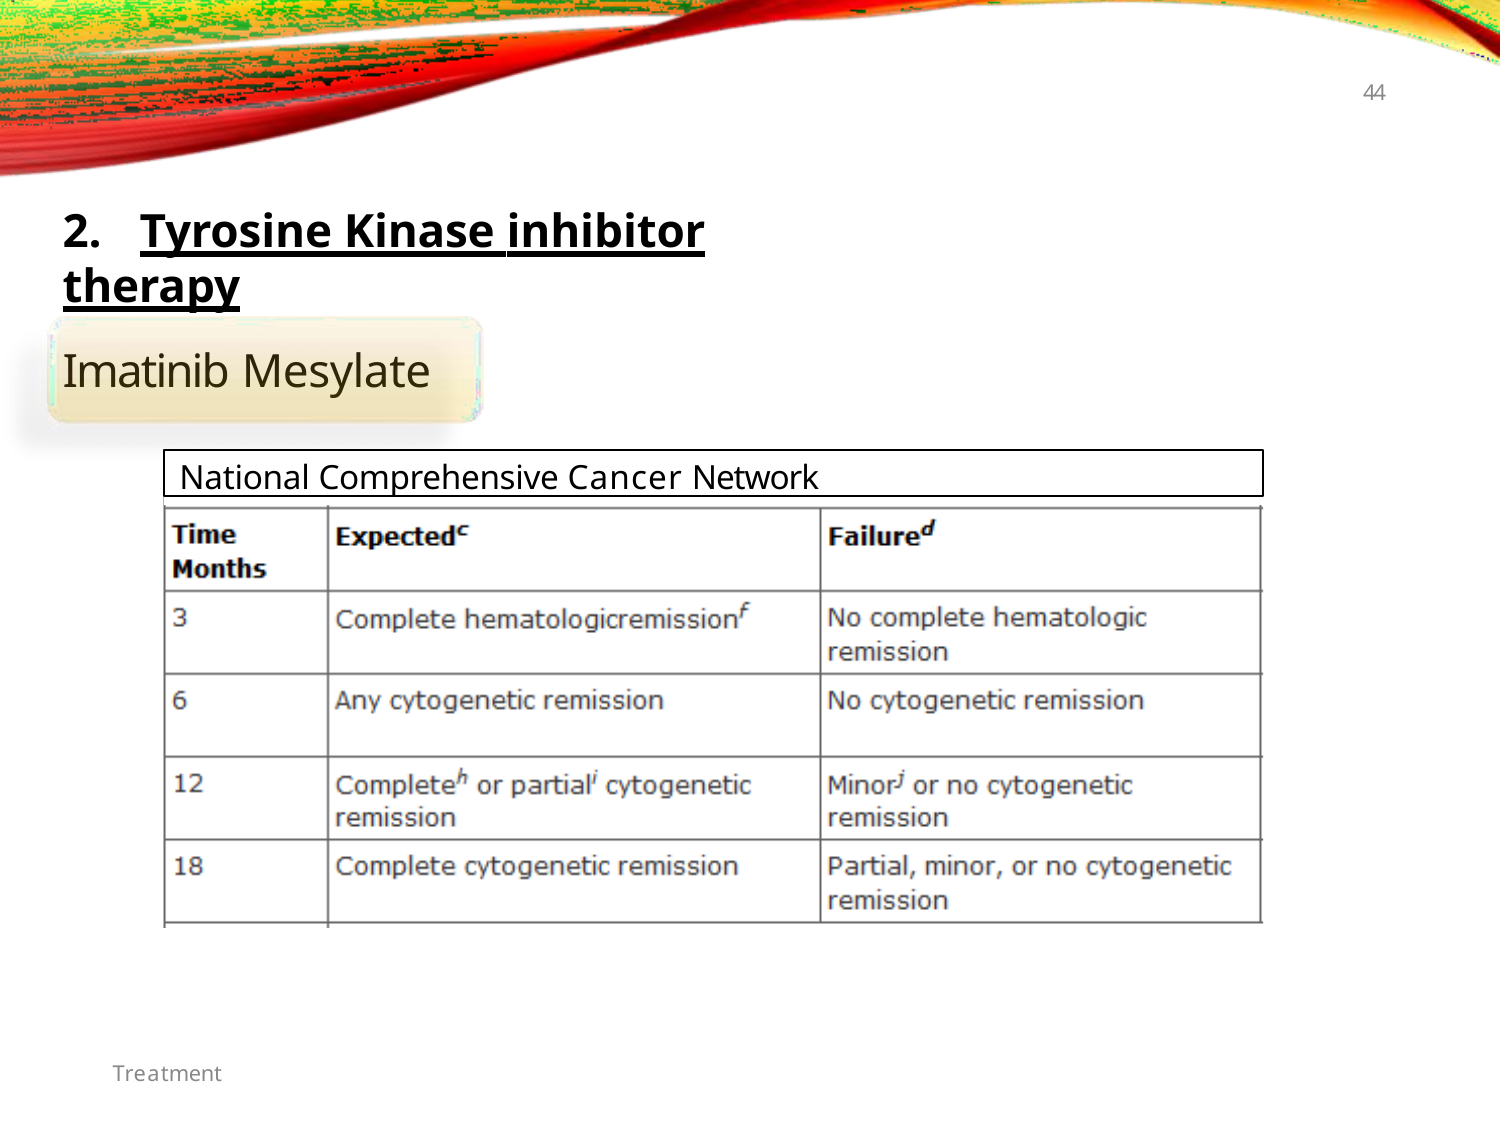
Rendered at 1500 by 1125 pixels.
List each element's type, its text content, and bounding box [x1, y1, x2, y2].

title 2. Tyrosine Kinase inhibitor therapy [60, 199, 851, 315]
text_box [0, 316, 1264, 929]
text_box Treatment [110, 1056, 223, 1086]
picture [0, 0, 1500, 178]
text_box 44 [1361, 76, 1390, 106]
